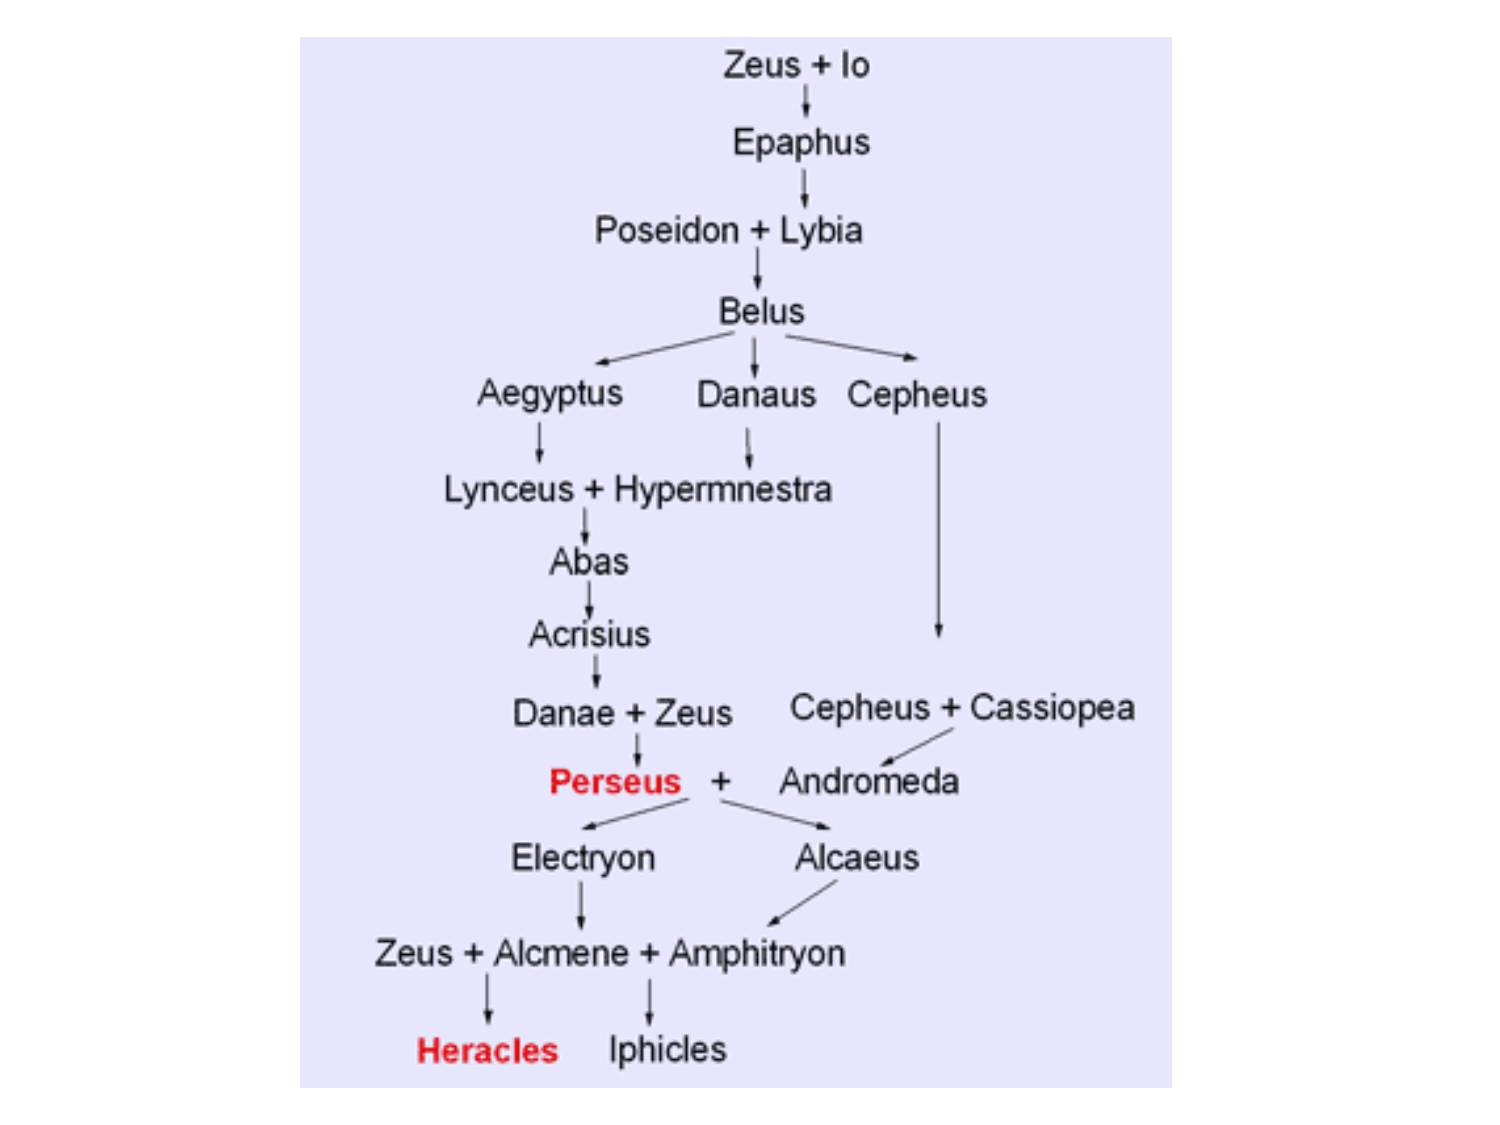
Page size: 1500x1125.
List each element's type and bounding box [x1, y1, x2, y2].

picture [299, 37, 1172, 1088]
